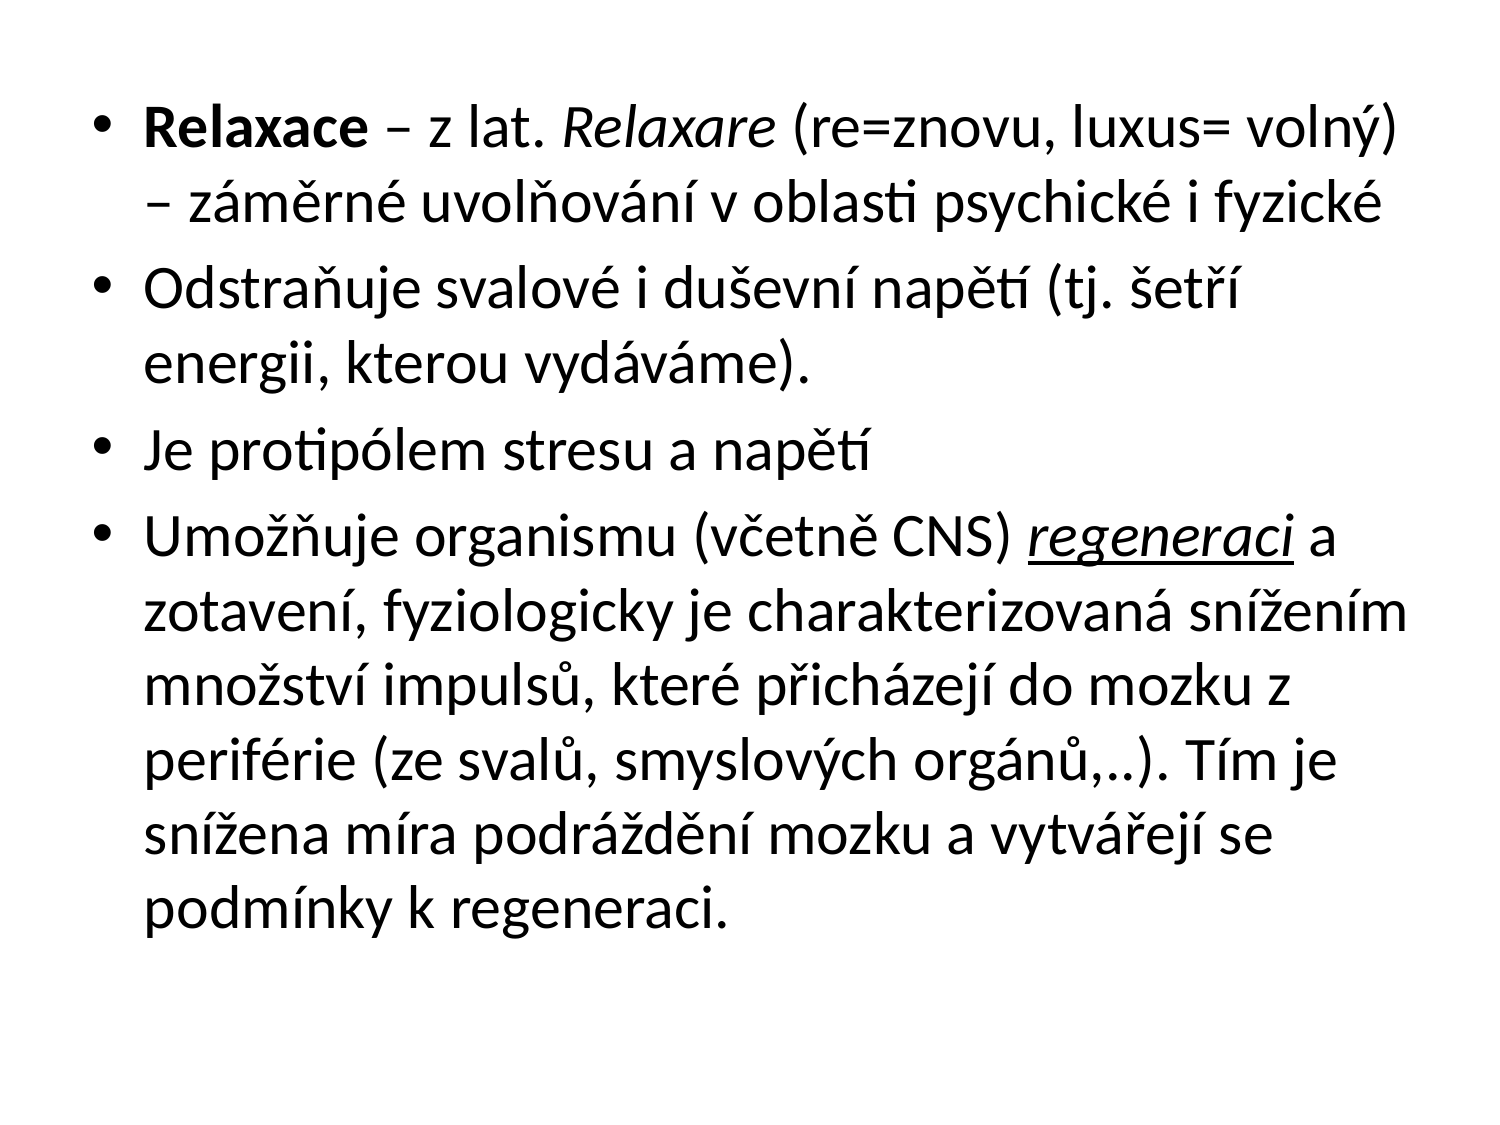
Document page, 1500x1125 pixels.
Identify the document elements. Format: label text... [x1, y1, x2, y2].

list Relaxace – z lat. Relaxare (re=znovu, luxus= volný) – záměrné uvolňování v oblasti psychické i fyzické Odstraňuje svalové i duševní napětí (tj. šetří energii, kterou vydáváme). Je protipólem stresu a napětí Umožňuje organismu (včetně CNS) regeneraci a zotavení, fyziologicky je charakterizovaná snížením množství impulsů, které přicházejí do mozku z periférie (ze svalů, smyslových orgánů,..). Tím je snížena míra podráždění mozku a vytvářejí se podmínky k regeneraci. [76, 78, 1427, 1010]
